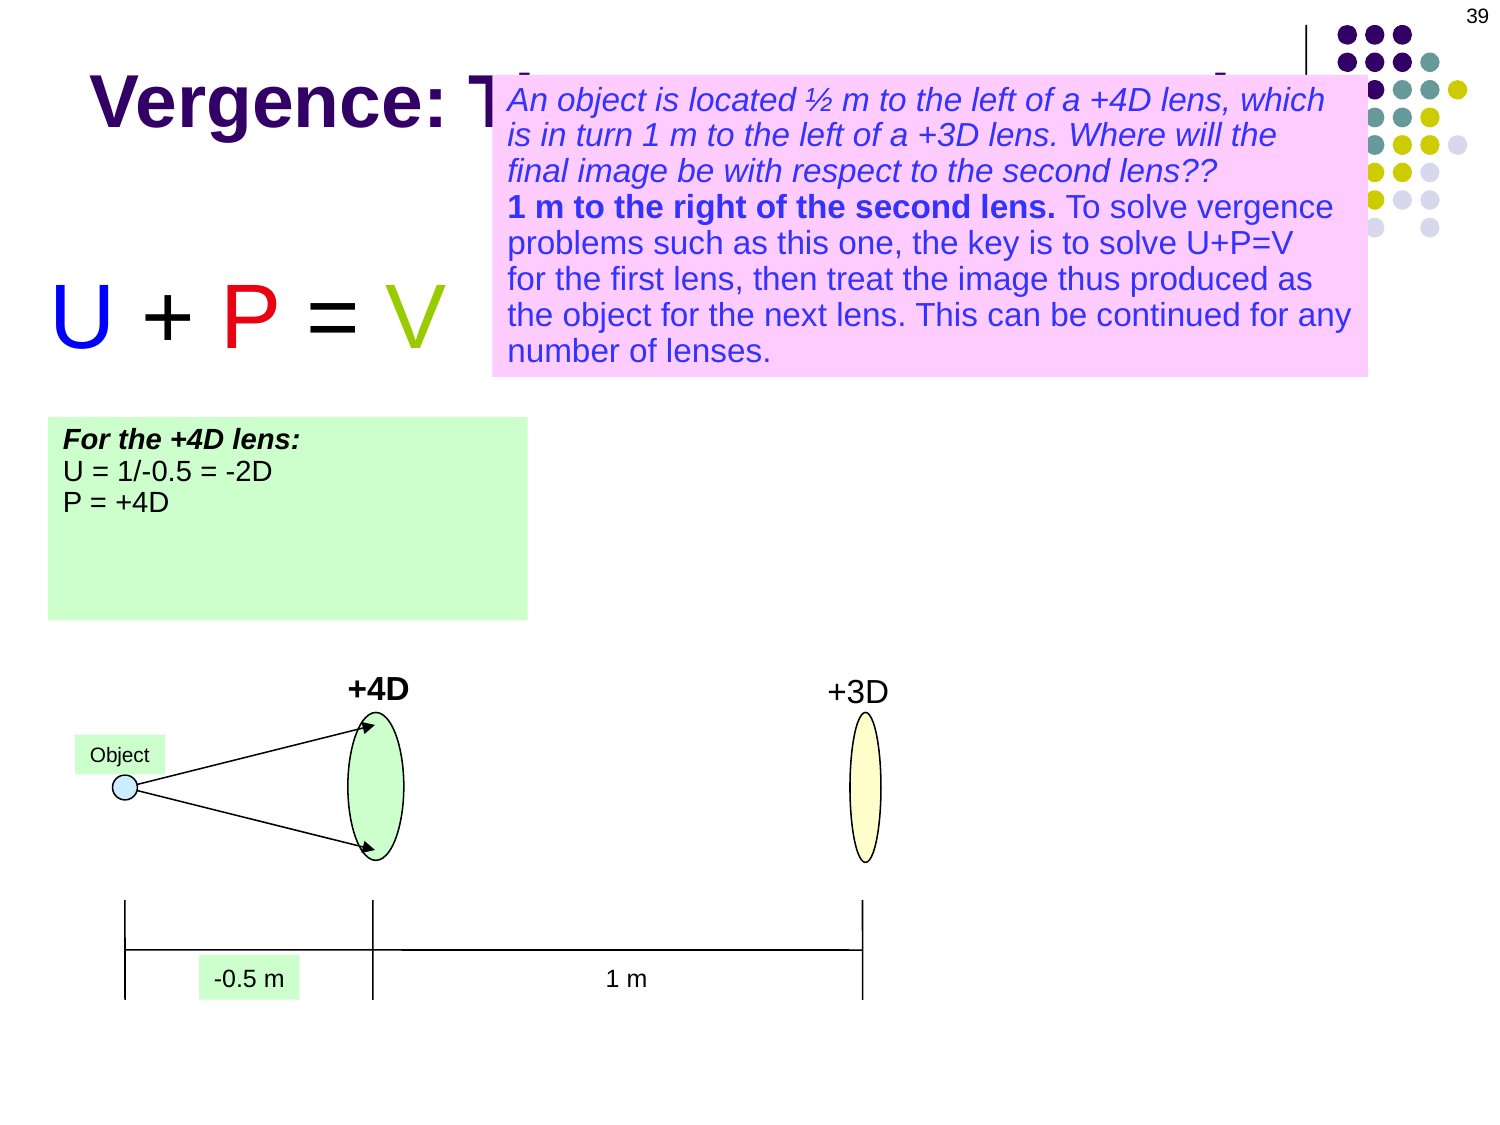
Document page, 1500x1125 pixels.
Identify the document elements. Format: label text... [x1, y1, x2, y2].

text_box Object [75, 734, 165, 775]
text_box For the +4D lens: U = 1/-0.5 = -2D P = +4D V = +2 The image from the first lens is 1/2 = .5 m to the right of the first lens [48, 417, 528, 621]
text_box Vergence: The Vergence Formula [75, 20, 1313, 150]
text_box [112, 775, 138, 800]
text_box [347, 715, 404, 861]
slide_number 39 [1154, 0, 1500, 70]
text_box -0.5 m [199, 954, 300, 1000]
text_box [138, 721, 376, 785]
text_box [849, 718, 881, 863]
text_box +3D [812, 662, 905, 718]
text_box An object is located ½ m to the left of a +4D lens, which is in turn 1 m to the left of a +3D lens. Where will the final image be with respect to the second lens?? 1 m to the right of the second lens. To solve vergence problems such as this one, the key is to solve U+P=V for the first lens, then treat the image thus produced as the object for the next lens. This can be continued for any number of lenses. [492, 74, 1368, 377]
text_box 1 m [590, 954, 663, 1000]
text_box [138, 790, 376, 853]
text_box +4D [332, 659, 425, 715]
text_box U + P = V [35, 249, 462, 375]
